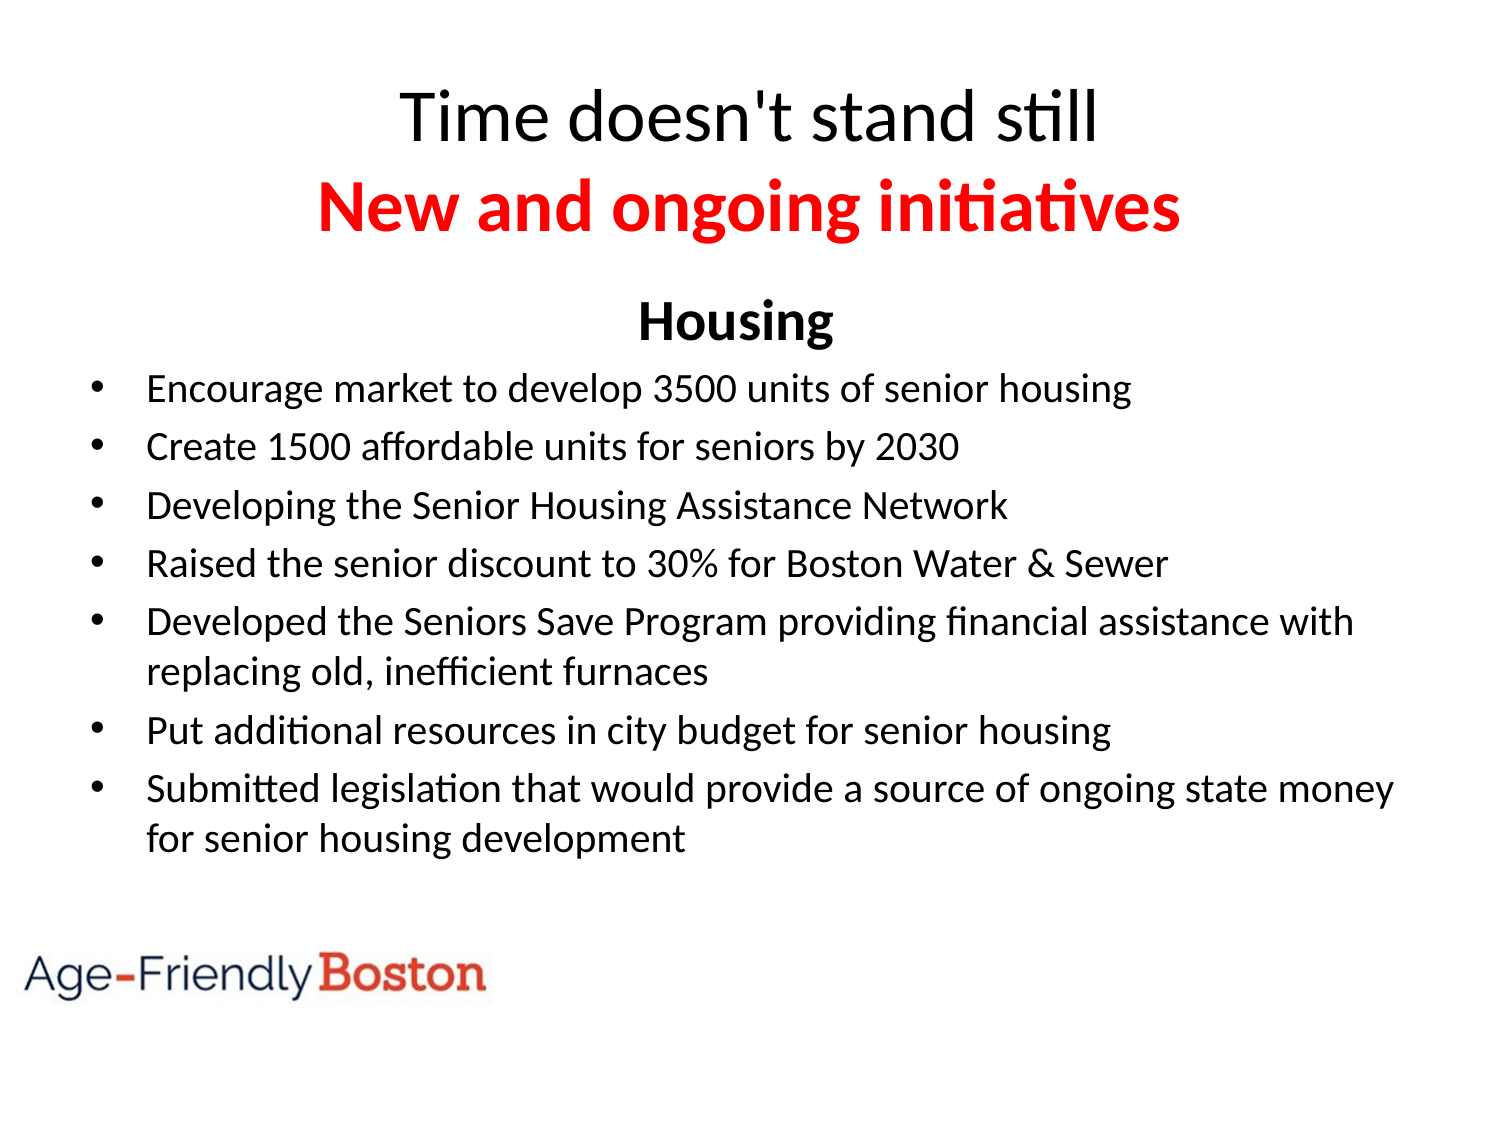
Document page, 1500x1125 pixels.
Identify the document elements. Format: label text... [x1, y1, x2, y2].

title Time doesn't stand still New and ongoing initiatives [75, 75, 1425, 238]
list Housing Encourage market to develop 3500 units of senior housing Create 1500 affordable units for seniors by 2030 Developing the Senior Housing Assistance Network Raised the senior discount to 30% for Boston Water & Sewer Developed the Seniors Save Program providing financial assistance with replacing old, inefficient furnaces Put additional resources in city budget for senior housing Submitted legislation that would provide a source of ongoing state money for senior housing development [75, 275, 1425, 850]
picture [16, 933, 513, 1024]
